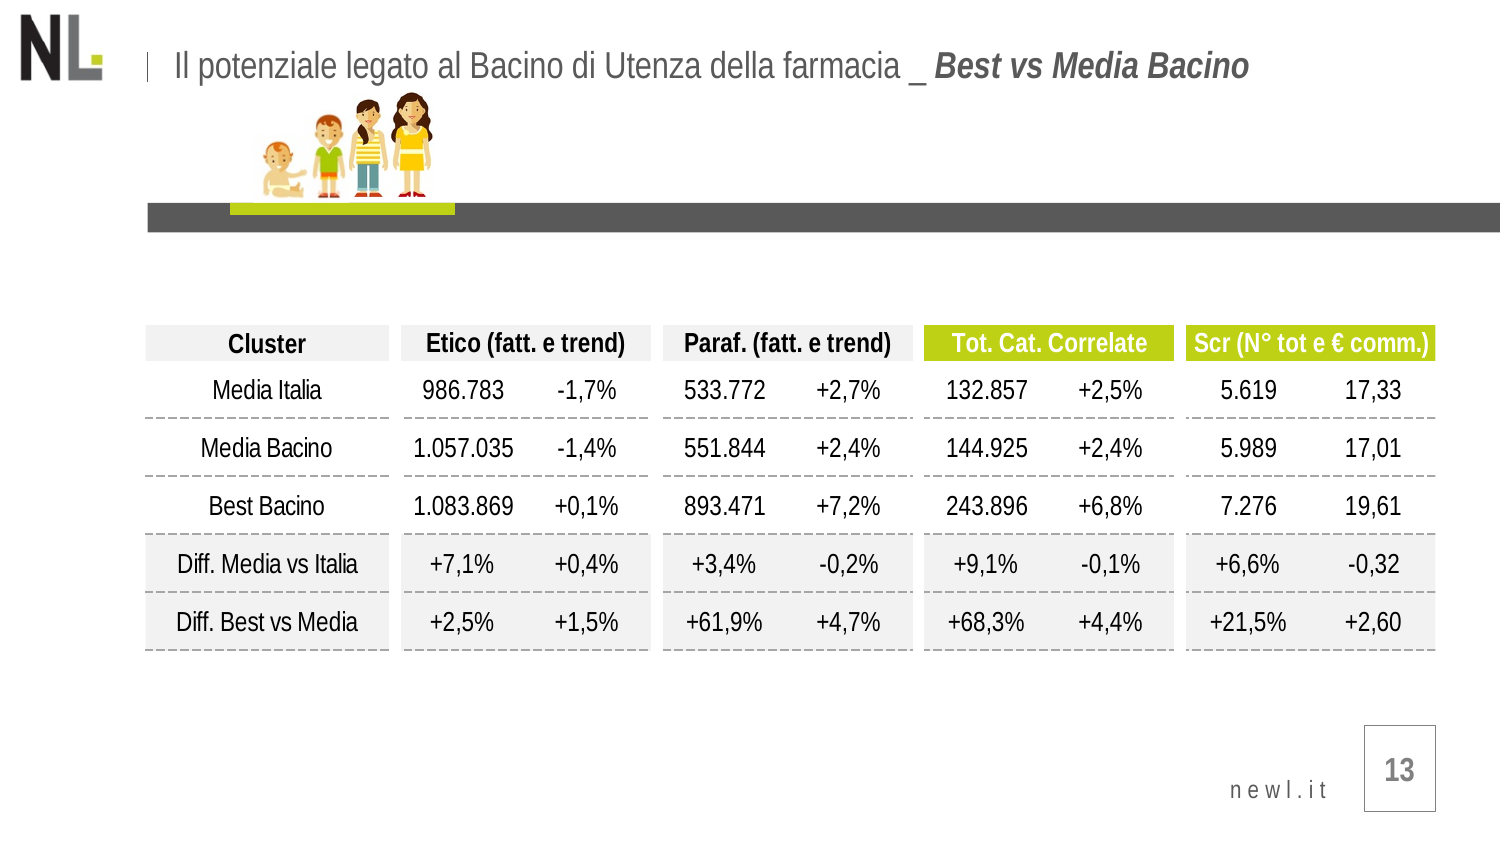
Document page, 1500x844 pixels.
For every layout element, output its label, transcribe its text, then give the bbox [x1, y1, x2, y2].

slide_number 13 [1364, 725, 1436, 812]
subtitle Il potenziale legato al Bacino di Utenza della farmacia _ Best vs Media Bacino [159, 32, 1500, 95]
text_box [145, 201, 1500, 234]
text_box [228, 201, 457, 217]
picture [144, 324, 1437, 652]
picture [17, 12, 104, 82]
picture [253, 90, 434, 207]
